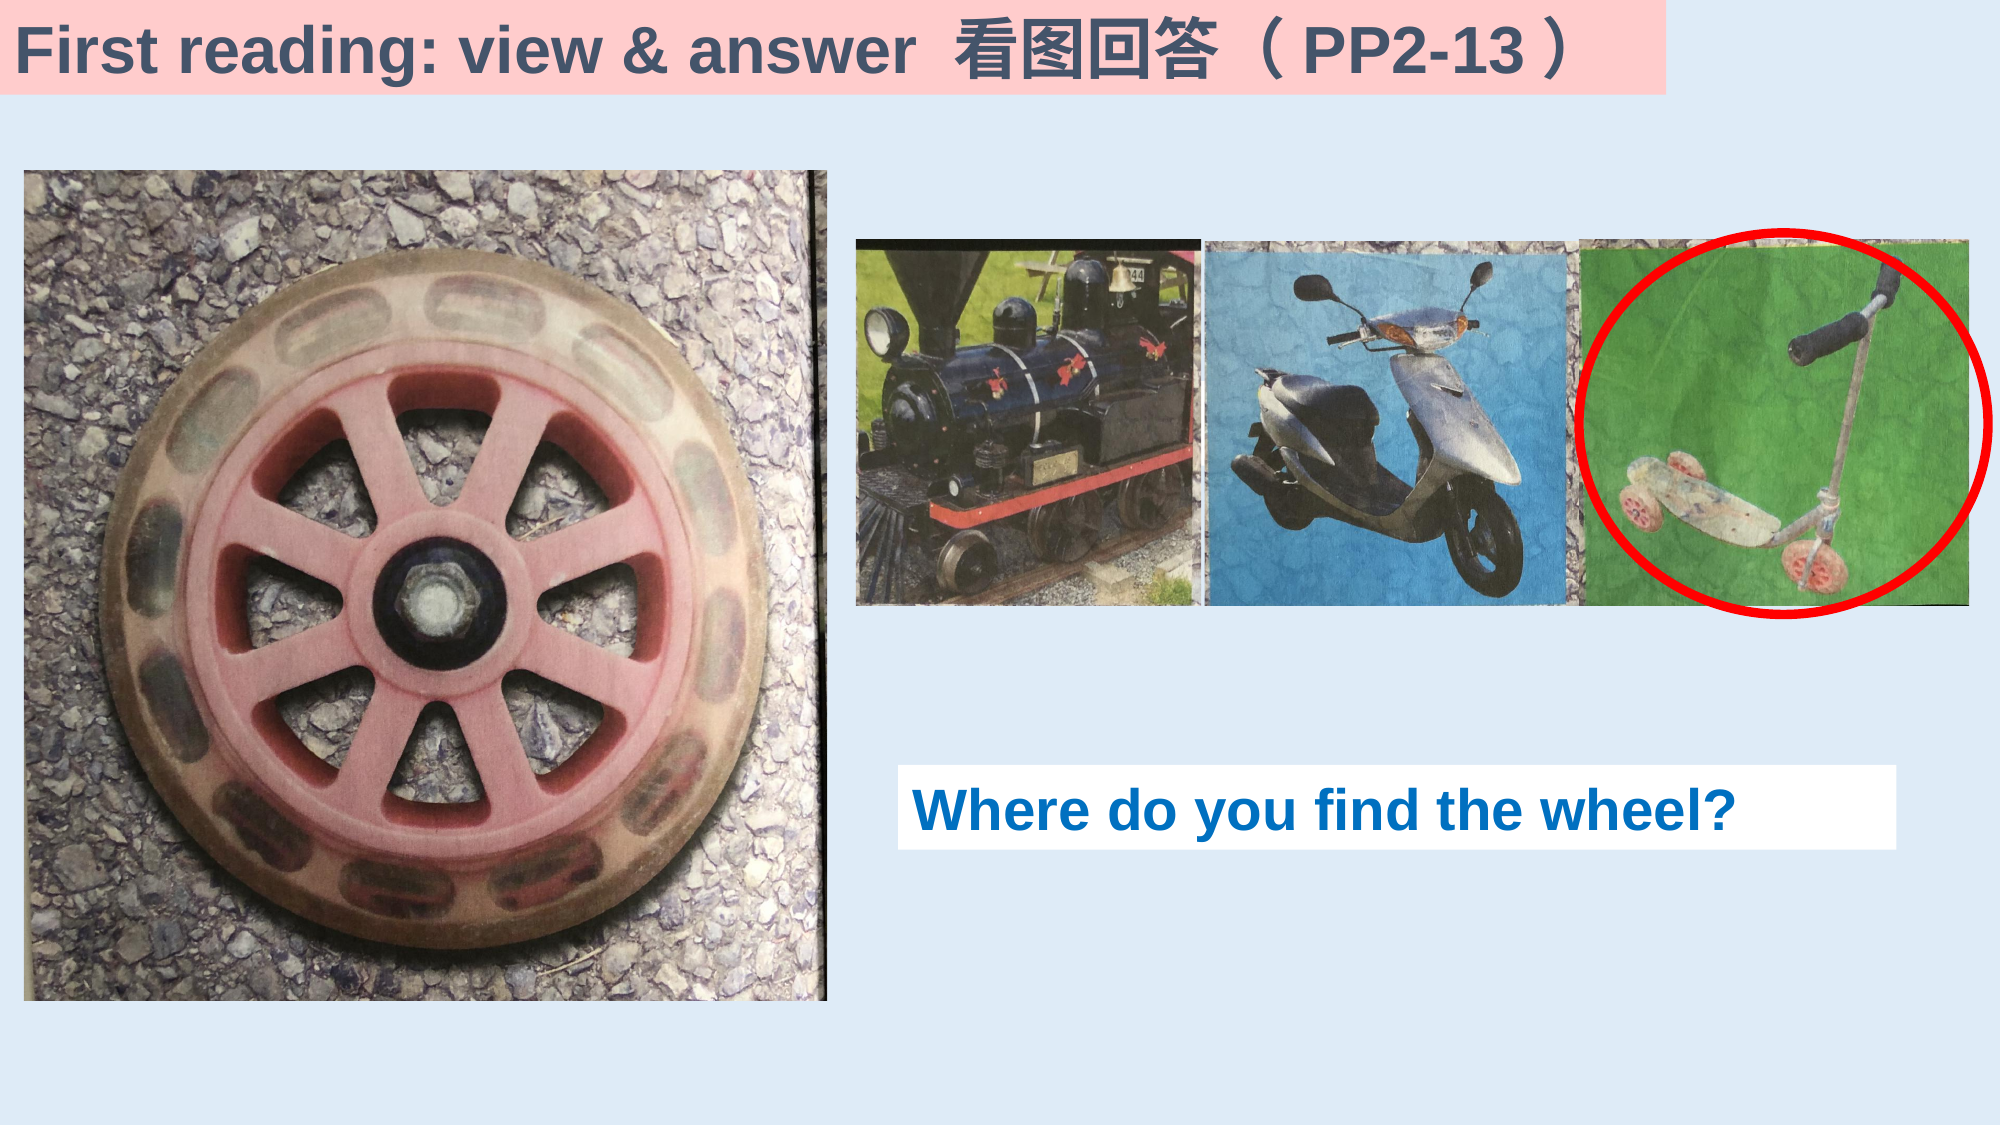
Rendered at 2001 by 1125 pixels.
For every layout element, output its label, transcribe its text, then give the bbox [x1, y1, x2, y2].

text_box [1719, 606, 1848, 616]
text_box [1969, 341, 1990, 507]
text_box Where do you find the wheel? [898, 764, 1897, 850]
text_box [1727, 231, 1840, 239]
text_box First reading: view & answer 看图回答（PP2-13） [0, 0, 1667, 95]
picture [23, 170, 828, 1001]
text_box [855, 239, 1969, 606]
